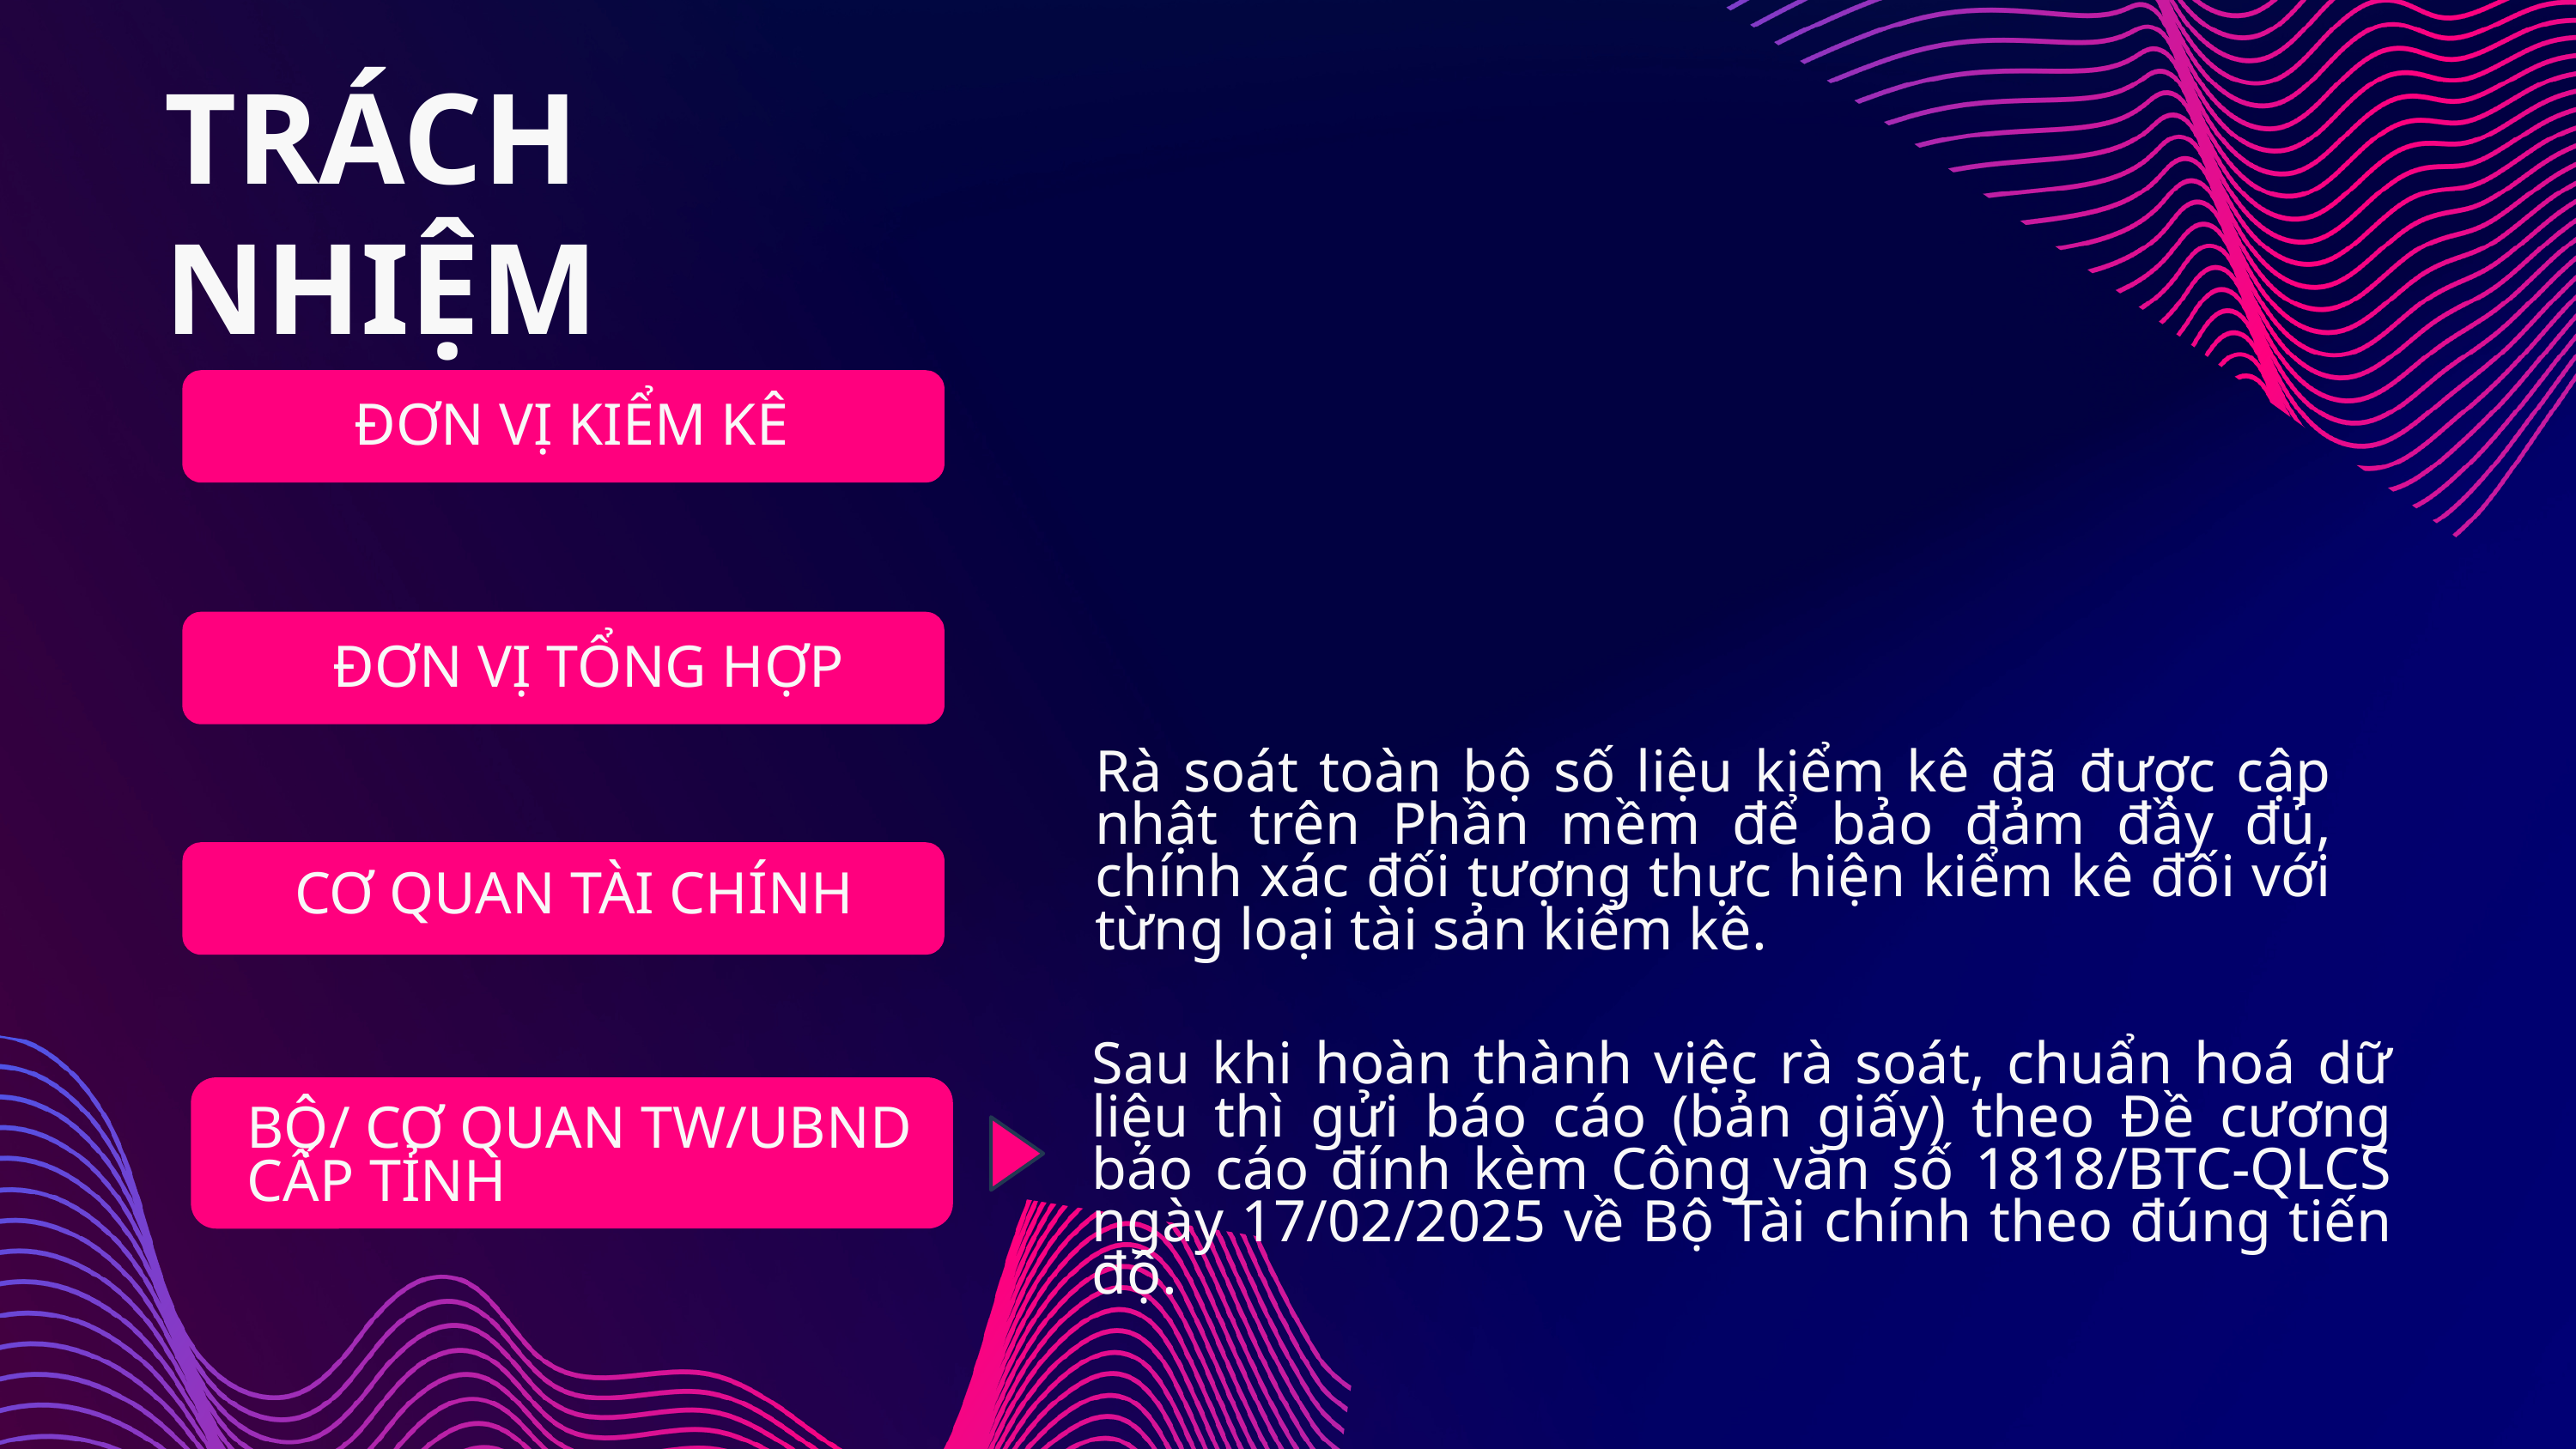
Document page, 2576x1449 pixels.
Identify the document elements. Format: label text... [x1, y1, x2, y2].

text_box [989, 1115, 1046, 1192]
text_box Rà soát toàn bộ số liệu kiểm kê đã được cập nhật trên Phần mềm để bảo đảm đầy đủ, chính xác đối tượng thực hiện kiểm kê đối với từng loại tài sản kiểm kê. [1094, 750, 2333, 961]
text_box TRÁCH NHIỆM [164, 58, 1033, 360]
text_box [182, 611, 1071, 724]
text_box Sau khi hoàn thành việc rà soát, chuẩn hoá dữ liệu thì gửi báo cáo (bản giấy) theo Đề cương báo cáo đính kèm Công văn số 1818/BTC-QLCS ngày 17/02/2025 về Bộ Tài chính theo đúng tiến độ. [1091, 1043, 2394, 1307]
text_box [0, 1035, 1364, 1449]
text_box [191, 1076, 985, 1229]
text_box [182, 841, 1033, 955]
text_box [1716, 0, 2576, 625]
text_box [0, 0, 2576, 1449]
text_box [182, 369, 1092, 483]
